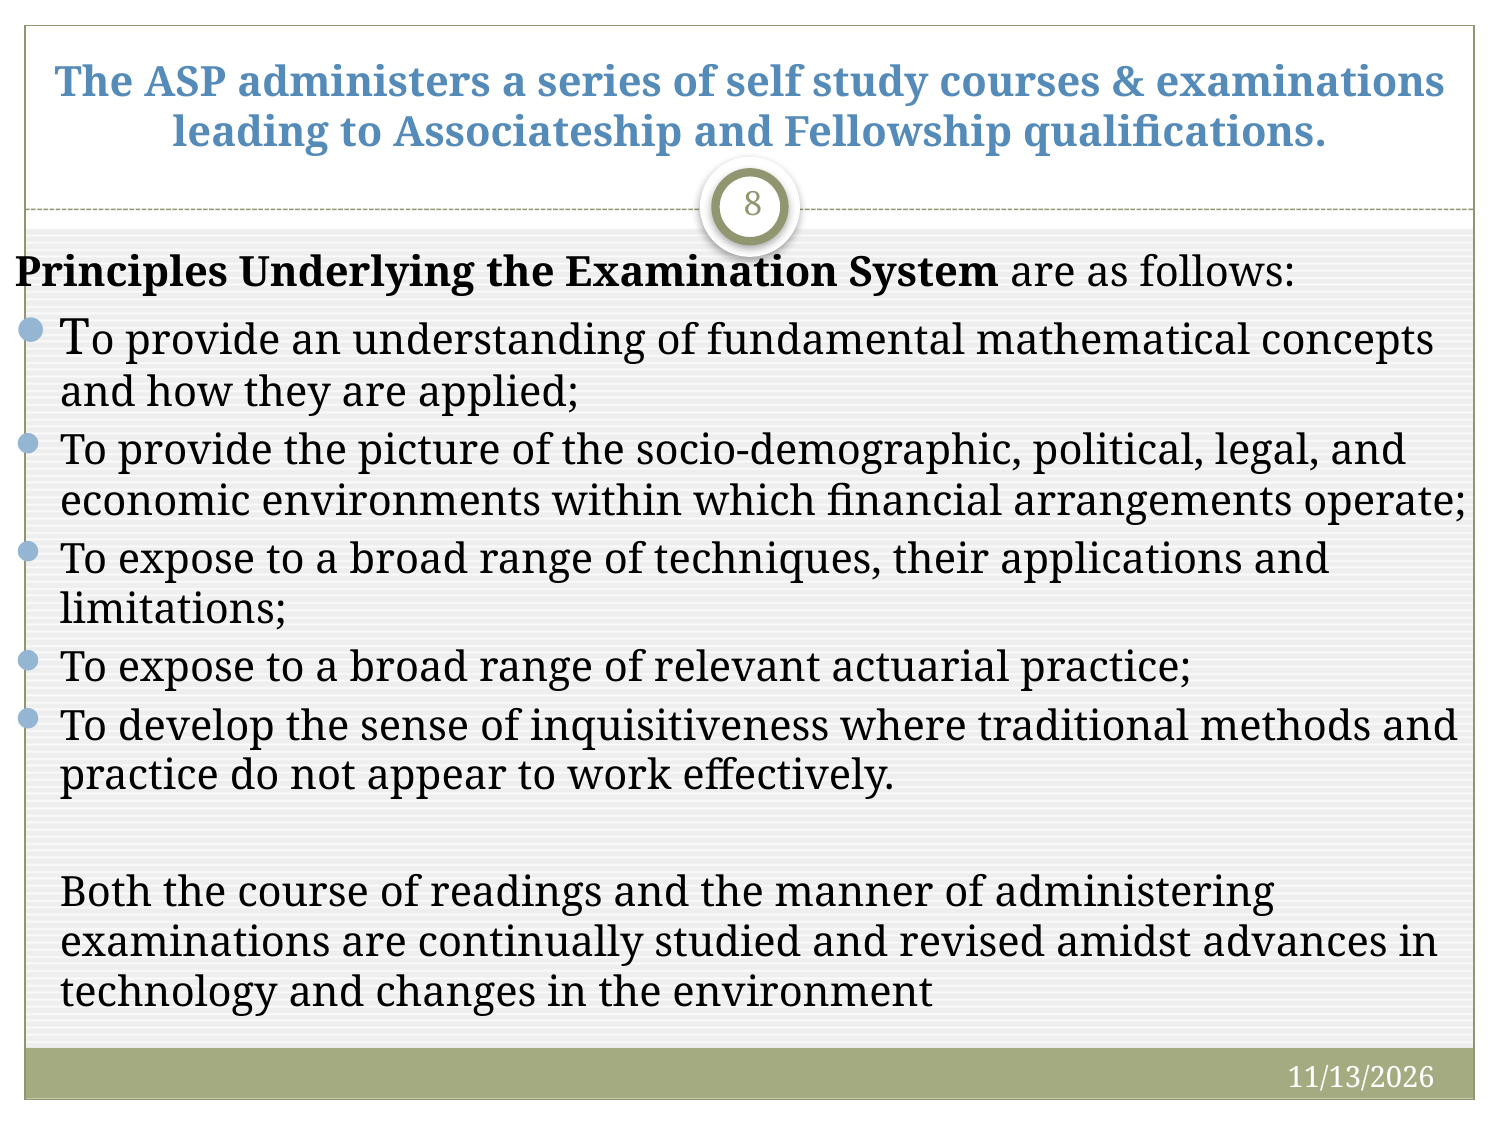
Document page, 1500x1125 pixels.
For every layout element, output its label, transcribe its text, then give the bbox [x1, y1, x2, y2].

slide_number 8 [715, 168, 791, 241]
list Principles Underlying the Examination System are as follows: To provide an understanding of fundamental mathematical concepts and how they are applied; To provide the picture of the socio-demographic, political, legal, and economic environments within which financial arrangements operate; To expose to a broad range of techniques, their applications and limitations; To expose to a broad range of relevant actuarial practice; To develop the sense of inquisitiveness where traditional methods and practice do not appear to work effectively. Both the course of readings and the manner of administering examinations are continually studied and revised amidst advances in technology and changes in the environment [0, 237, 1500, 1013]
title The ASP administers a series of self study courses & examinations leading to Associateship and Fellowship qualifications. [0, 0, 1500, 163]
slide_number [950, 1050, 1450, 1111]
